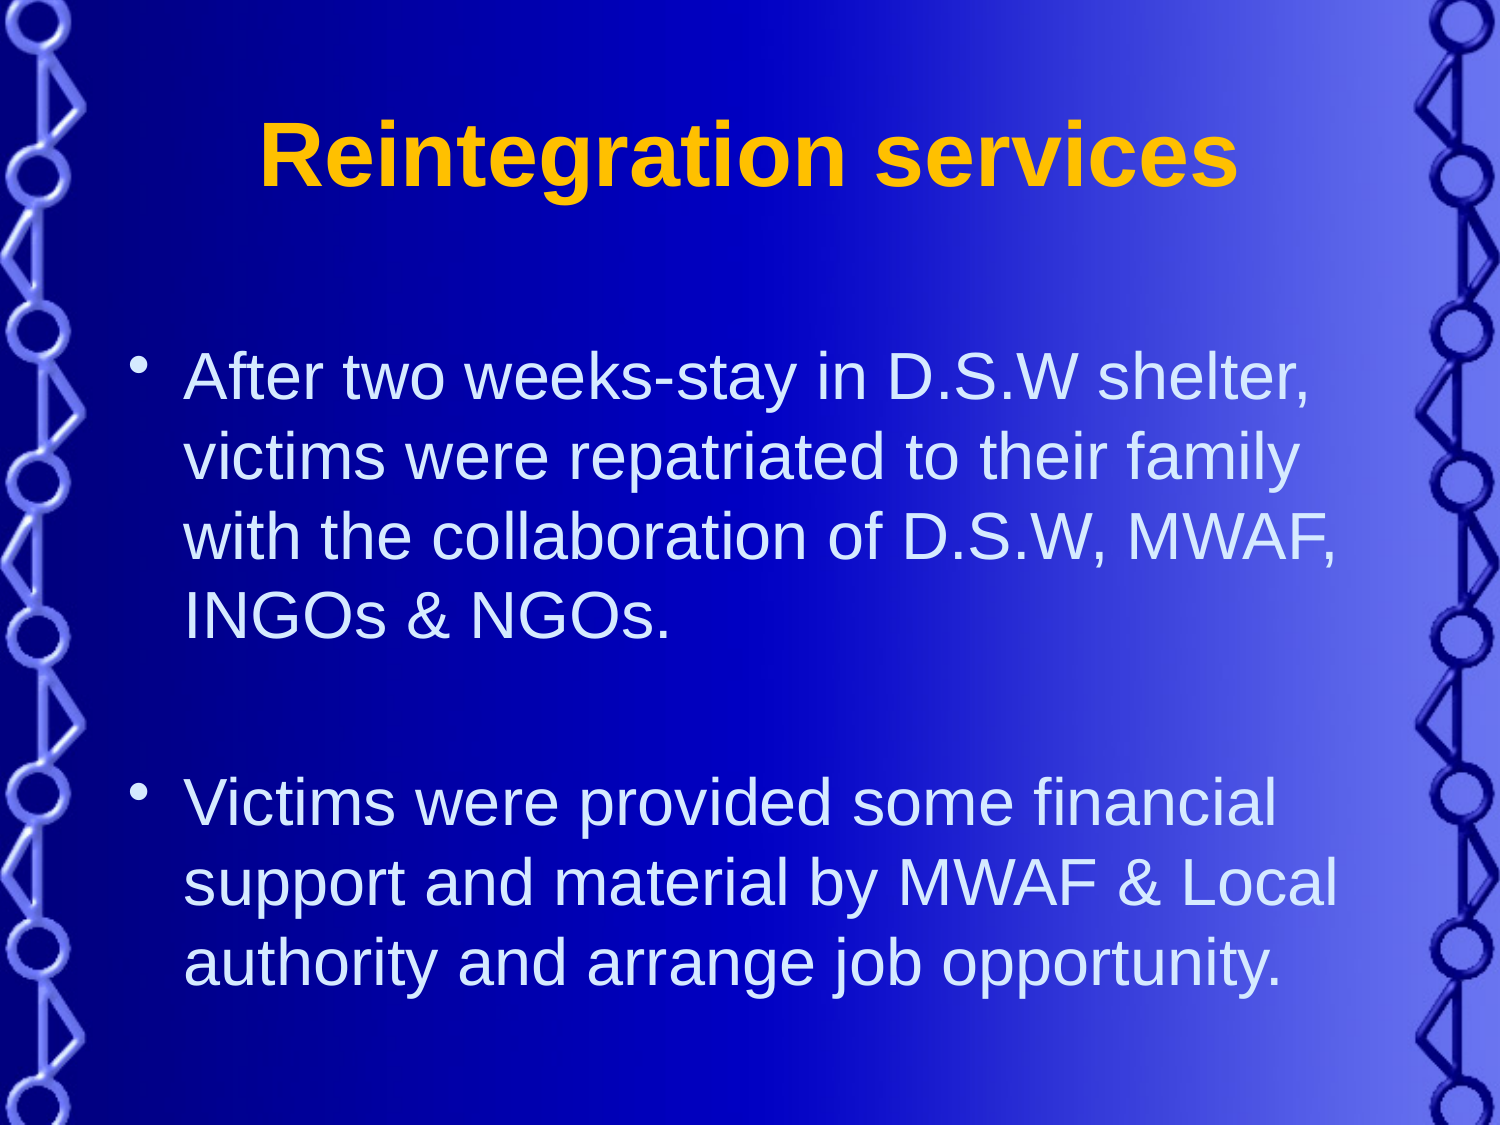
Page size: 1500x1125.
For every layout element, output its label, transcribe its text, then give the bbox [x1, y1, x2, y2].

picture [0, 0, 1500, 1125]
title Reintegration services [112, 62, 1388, 238]
list After two weeks-stay in D.S.W shelter, victims were repatriated to their family with the collaboration of D.S.W, MWAF, INGOs & NGOs. Victims were provided some financial support and material by MWAF & Local authority and arrange job opportunity. [112, 324, 1413, 1063]
